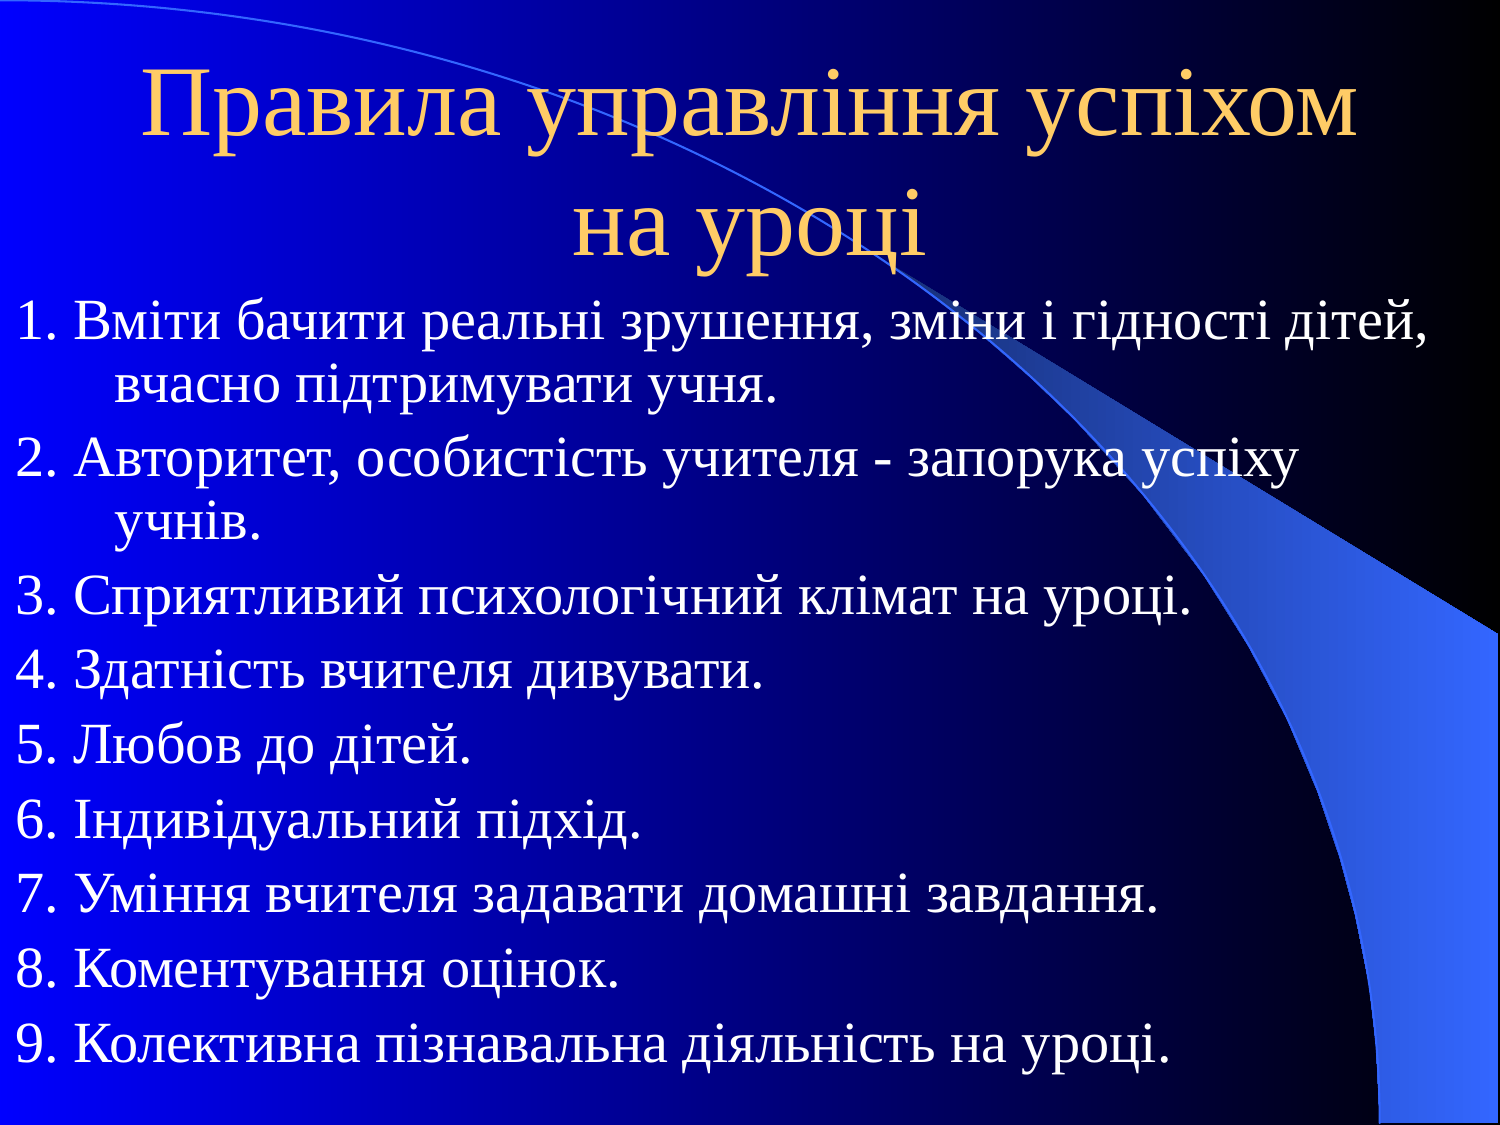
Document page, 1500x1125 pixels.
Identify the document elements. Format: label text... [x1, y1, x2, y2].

list 1. Вміти бачити реальні зрушення, зміни і гідності дітей, вчасно підтримувати учня. 2. Авторитет, особистість учителя - запорука успіху учнів. 3. Сприятливий психологічний клімат на уроці. 4. Здатність вчителя дивувати. 5. Любов до дітей. 6. Індивідуальний підхід. 7. Уміння вчителя задавати домашні завдання. 8. Коментування оцінок. 9. Колективна пізнавальна діяльність на уроці. [0, 281, 1477, 1125]
title Правила управління успіхом на уроці [112, 23, 1388, 281]
